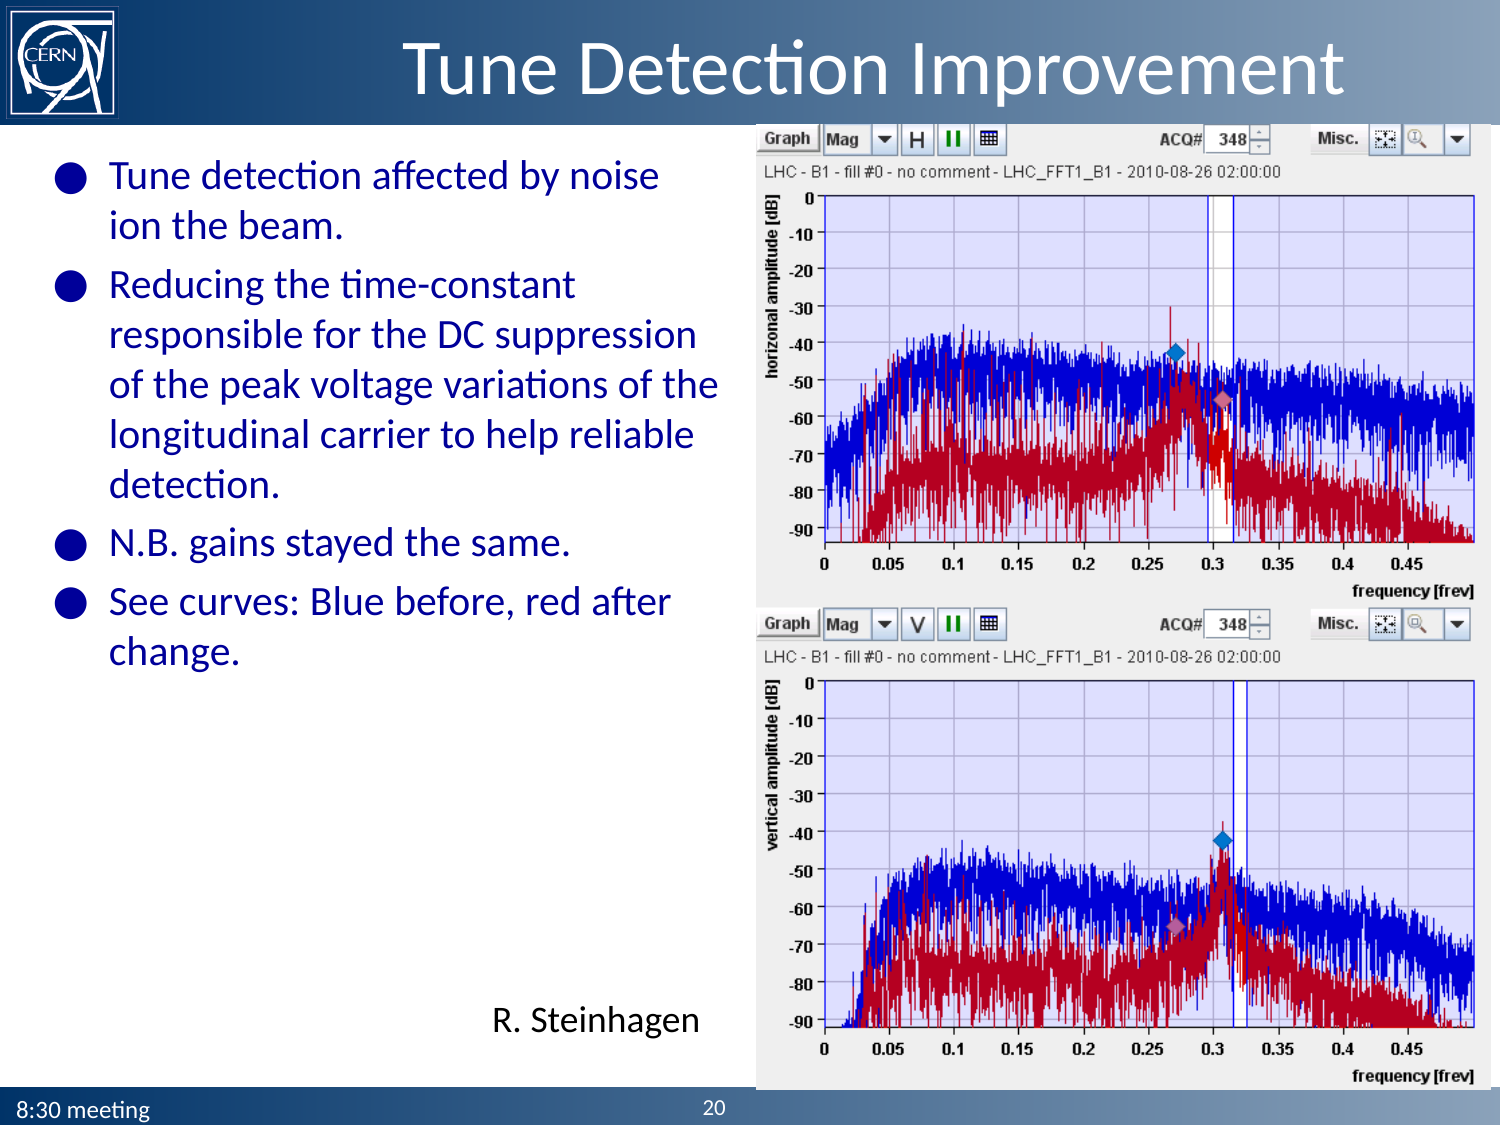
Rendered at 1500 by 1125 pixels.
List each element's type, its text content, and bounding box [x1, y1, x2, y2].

text_box R. Steinhagen [477, 987, 716, 1047]
list Tune detection affected by noise ion the beam. Reducing the time-constant responsible for the DC suppression of the peak voltage variations of the longitudinal carrier to help reliable detection. N.B. gains stayed the same. See curves: Blue before, red after change. [37, 140, 736, 1017]
picture [756, 124, 1491, 1090]
slide_number 20 [687, 1089, 876, 1125]
title Tune Detection Improvement [124, 0, 1363, 126]
footer 8:30 meeting [0, 1093, 597, 1125]
picture [6, 6, 119, 119]
